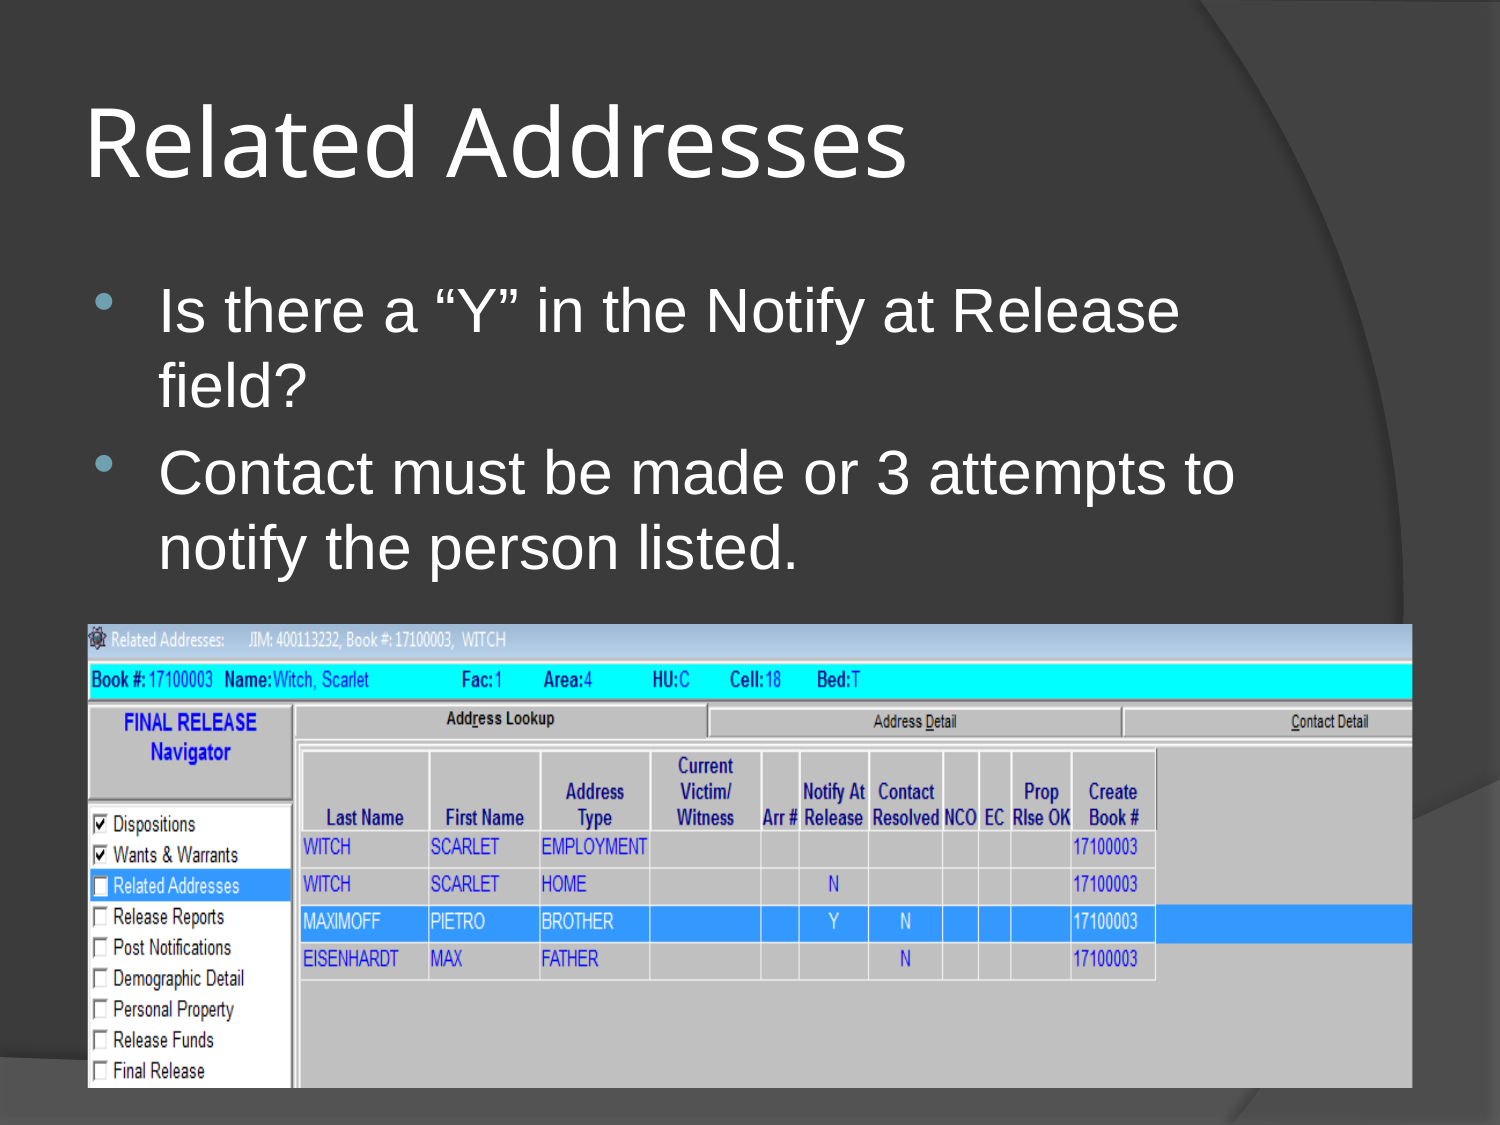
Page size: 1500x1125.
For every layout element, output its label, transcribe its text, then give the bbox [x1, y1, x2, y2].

title Related Addresses [75, 45, 1300, 233]
list Is there a “Y” in the Notify at Release field? Contact must be made or 3 attempts to notify the person listed. [75, 262, 1300, 1005]
picture [87, 624, 1413, 1088]
